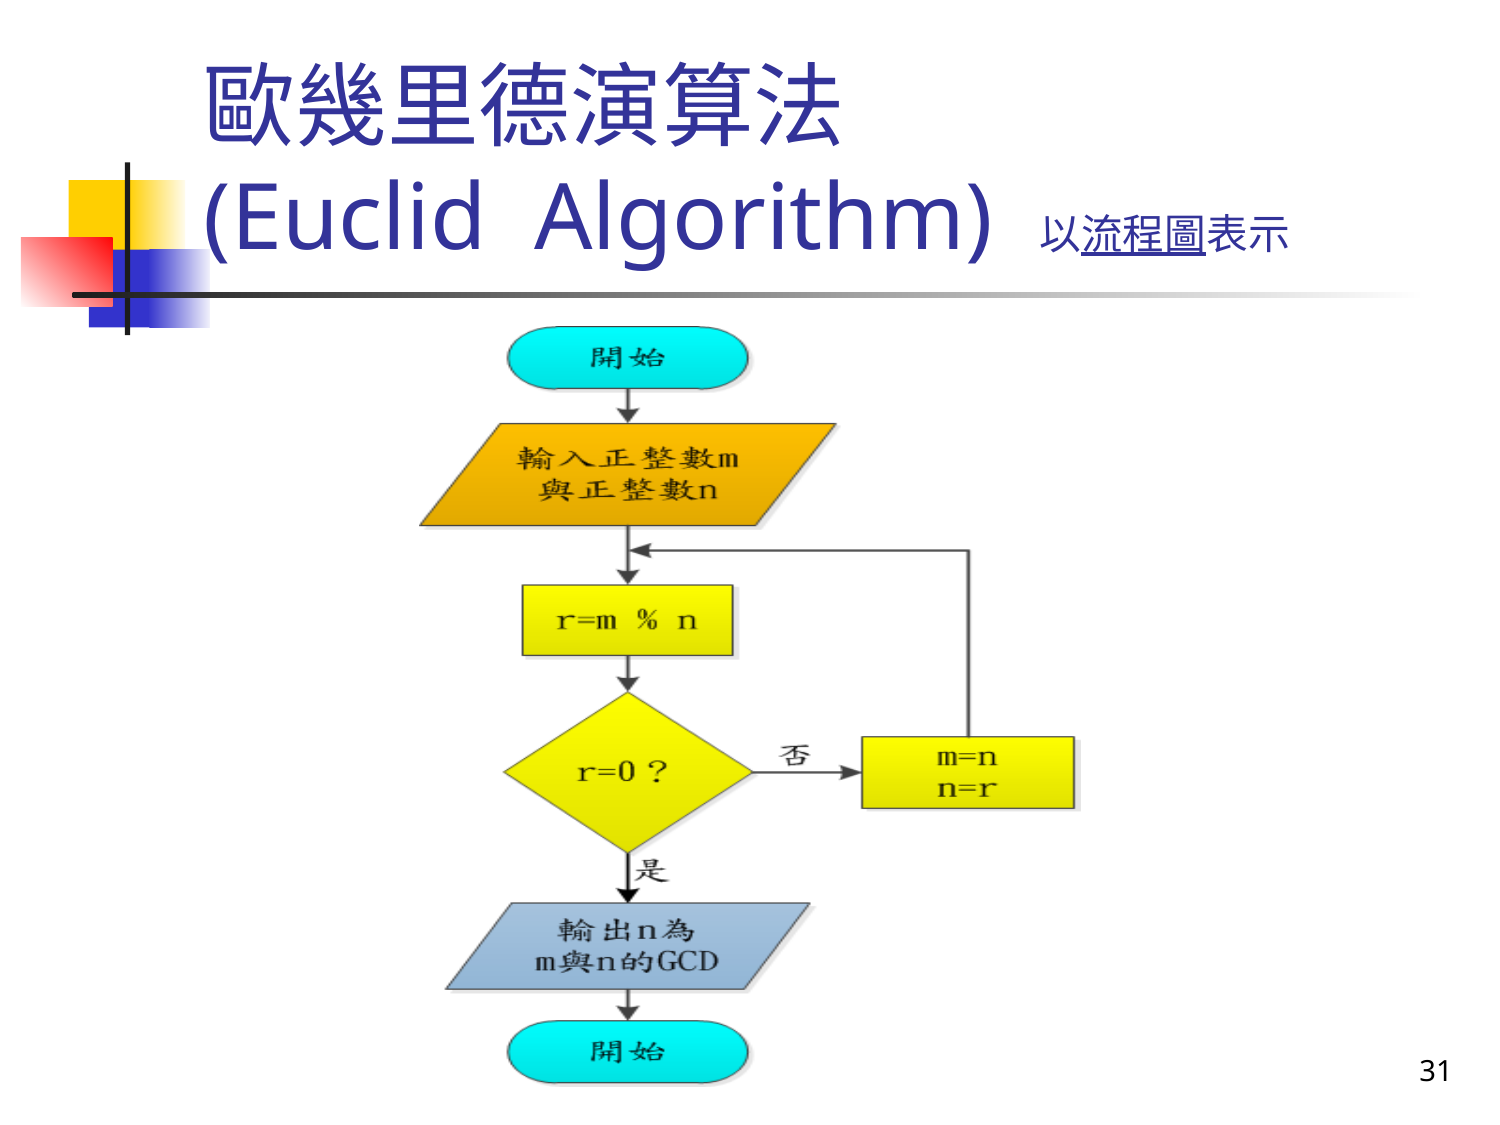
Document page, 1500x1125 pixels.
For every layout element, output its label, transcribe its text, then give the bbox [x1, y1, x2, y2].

slide_number 31 [1154, 1023, 1468, 1100]
picture [419, 326, 1081, 1088]
title 歐幾里德演算法 (Euclid Algorithm) 以流程圖表示 [188, 35, 1483, 275]
